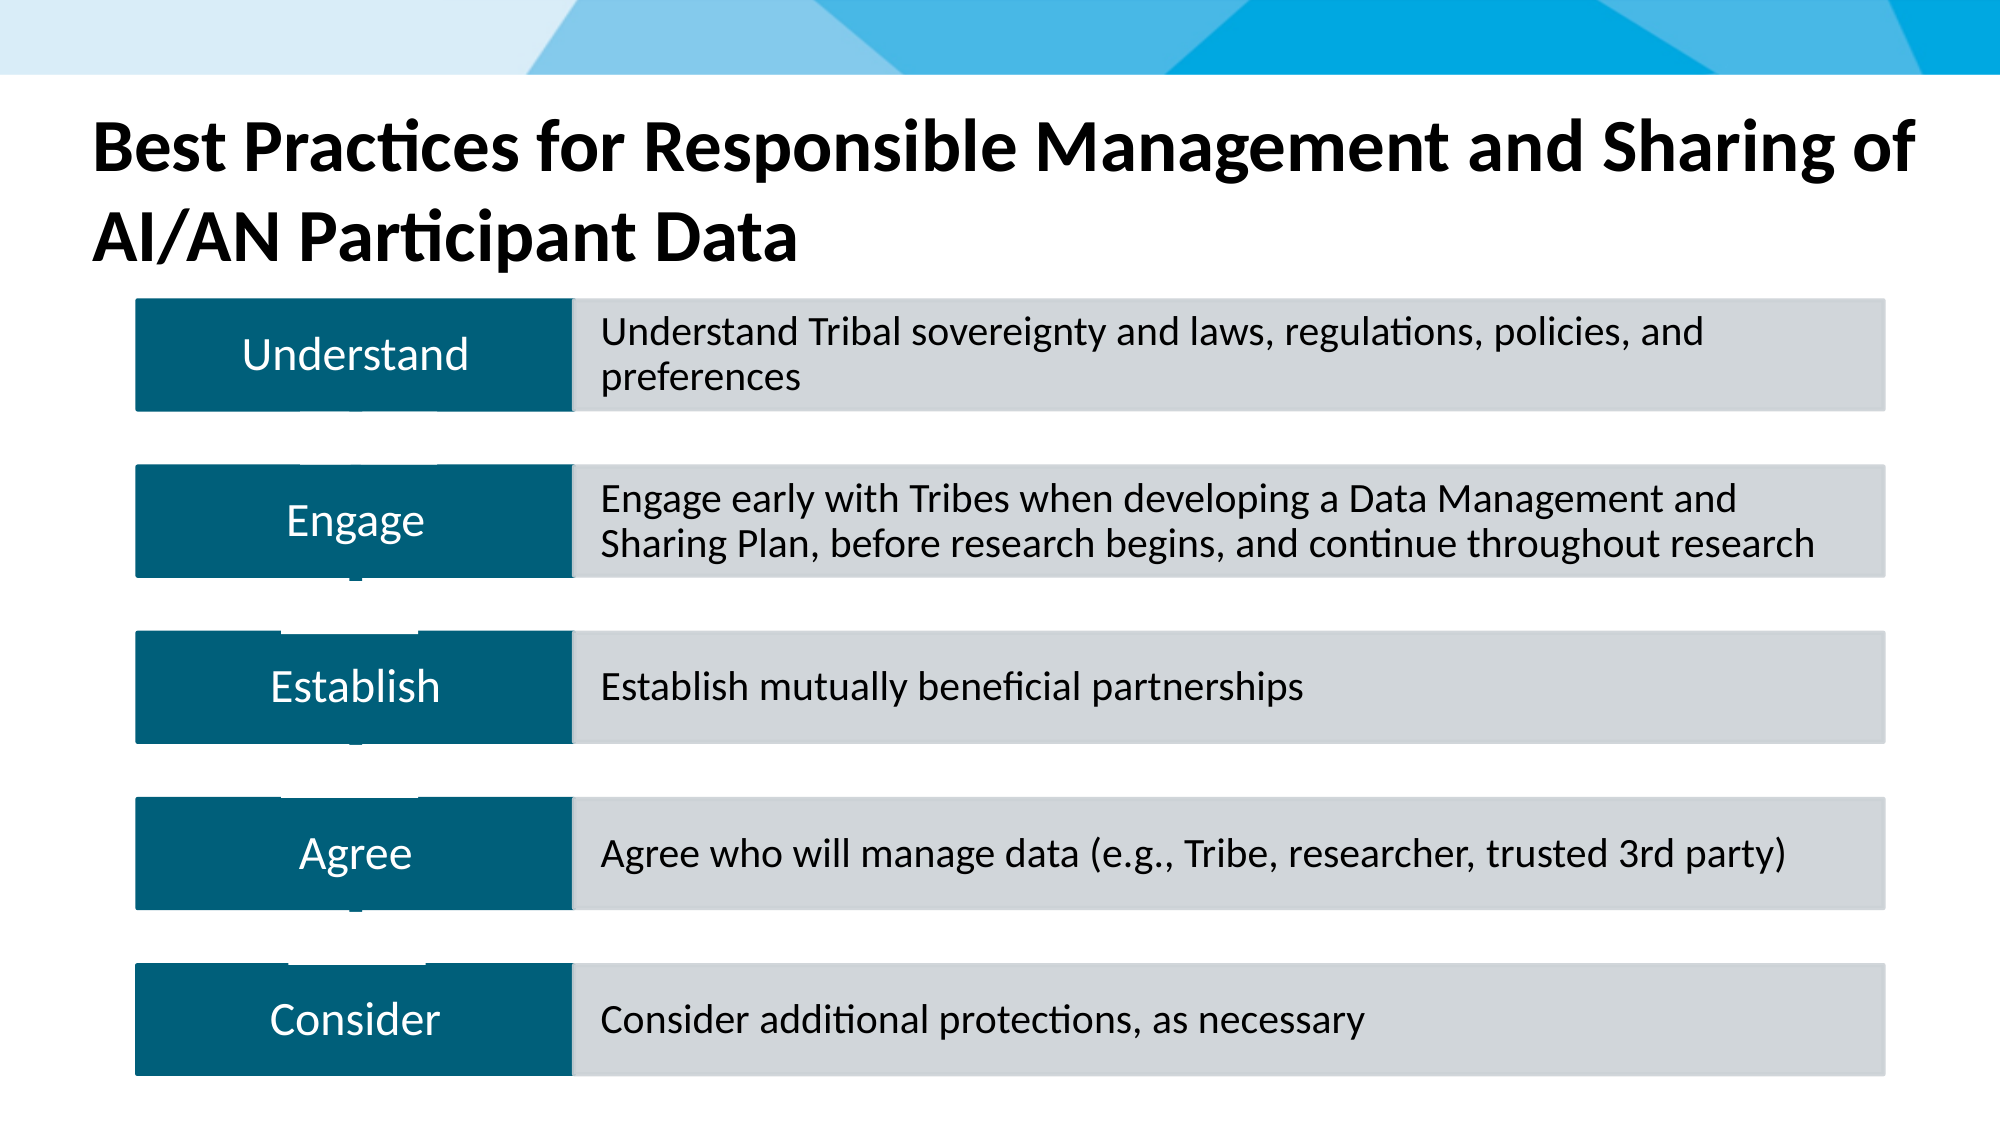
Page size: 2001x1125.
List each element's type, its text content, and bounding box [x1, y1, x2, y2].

picture [0, 0, 2000, 1124]
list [137, 299, 1884, 1075]
title Best Practices for Responsible Management and Sharing of AI/AN Participant Data [77, 78, 1944, 294]
